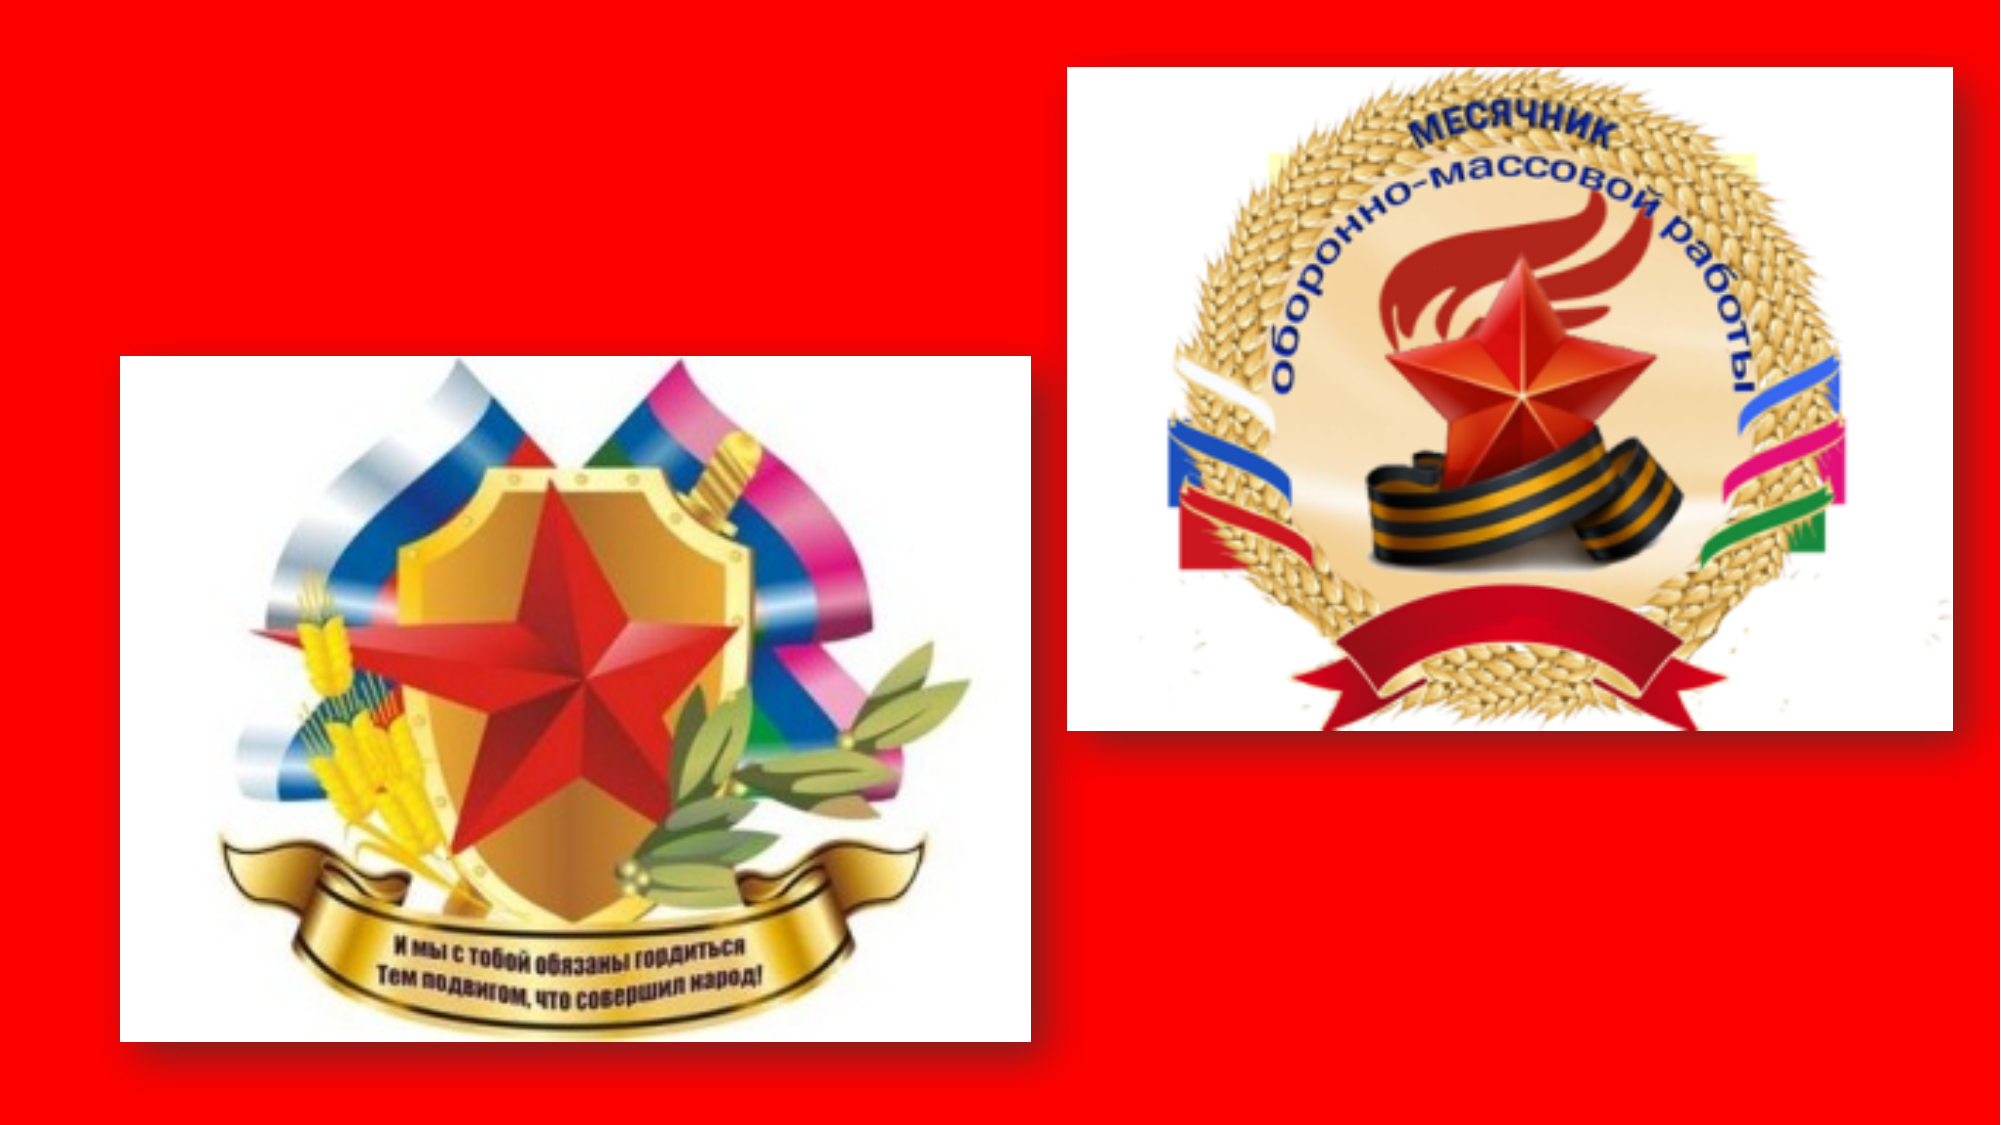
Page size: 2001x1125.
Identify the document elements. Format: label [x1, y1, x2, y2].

picture [120, 356, 1031, 1043]
picture [1067, 67, 1953, 731]
